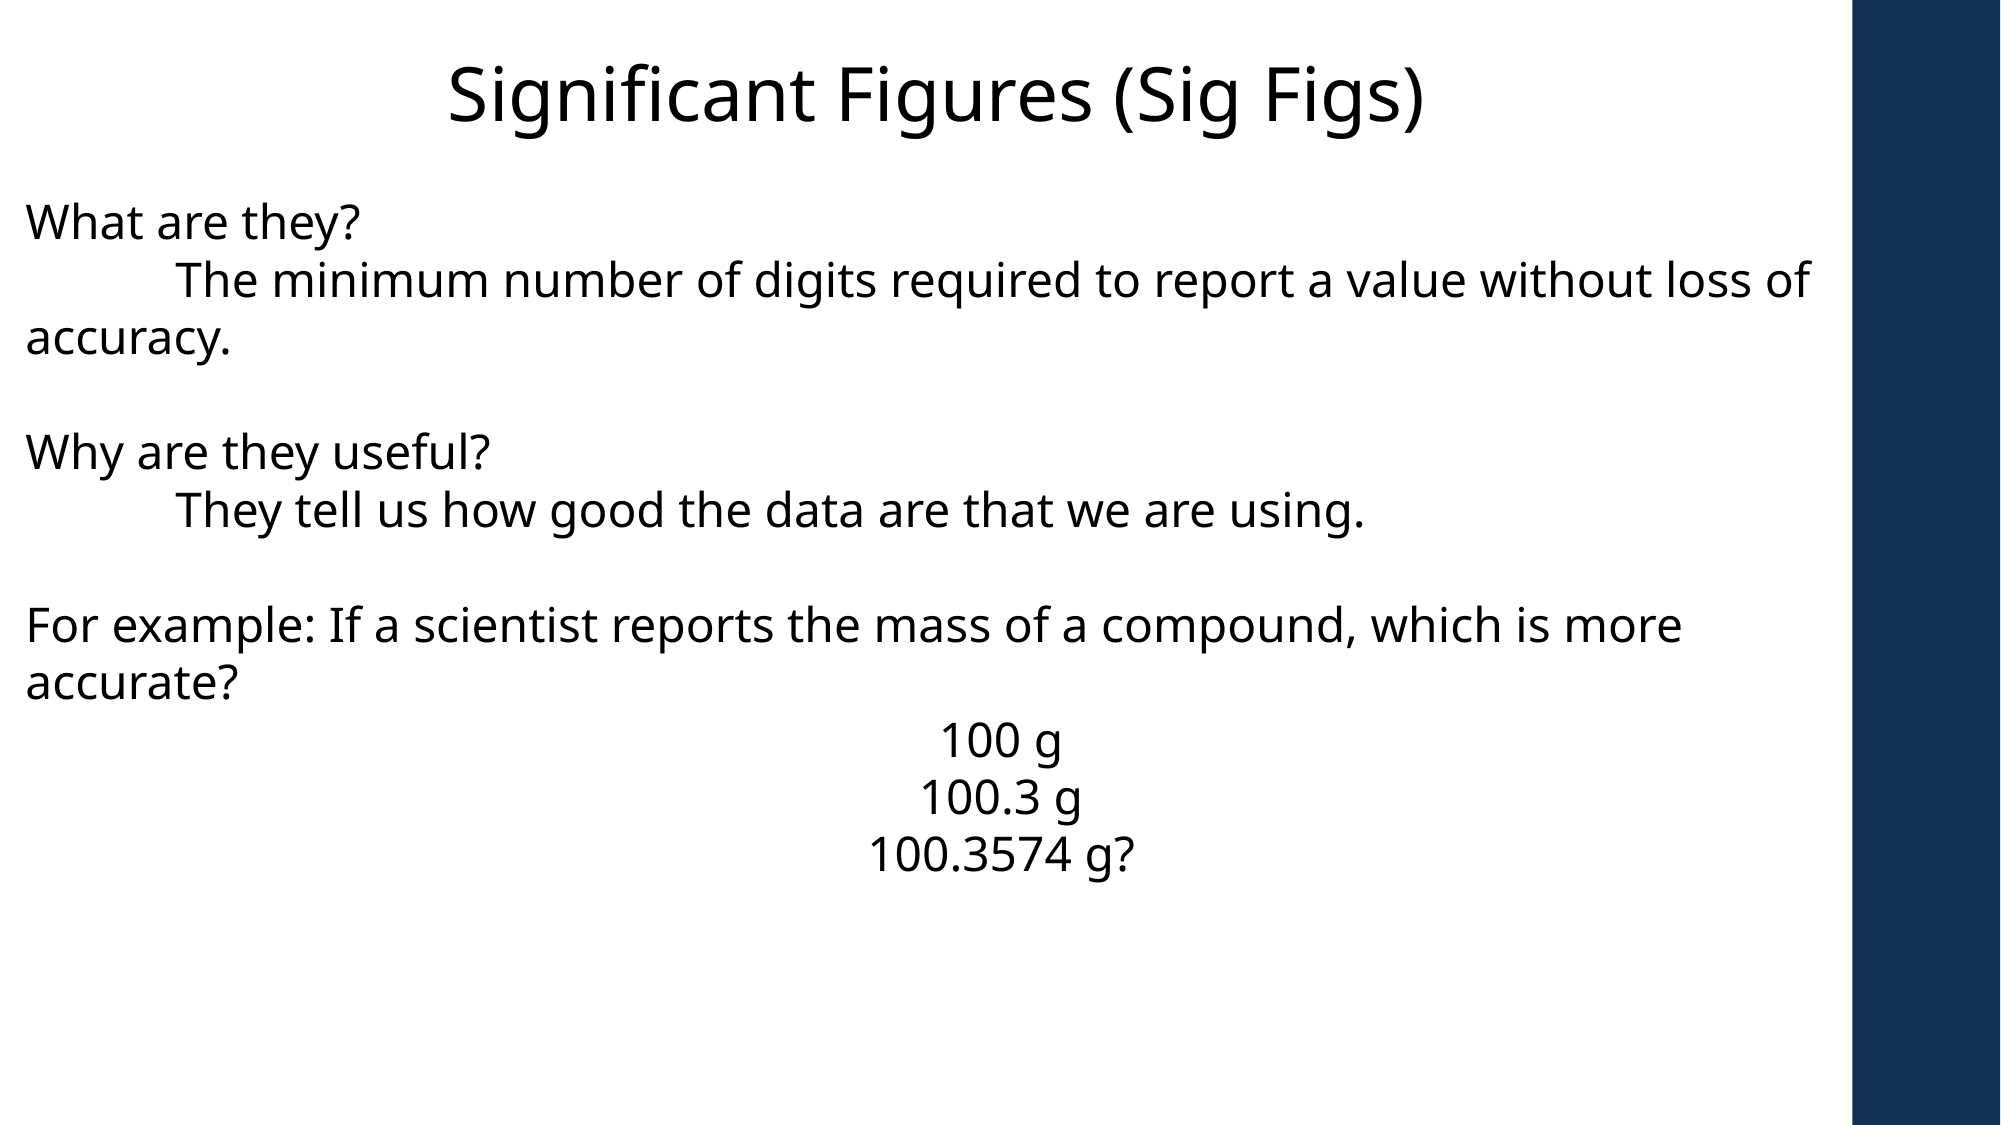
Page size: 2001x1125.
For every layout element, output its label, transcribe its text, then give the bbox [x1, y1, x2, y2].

text_box Significant Figures (Sig Figs) [10, 38, 1863, 144]
text_box What are they? The minimum number of digits required to report a value without loss of accuracy. Why are they useful? They tell us how good the data are that we are using. For example: If a scientist reports the mass of a compound, which is more accurate? 100 g 100.3 g 100.3574 g? [10, 184, 1842, 947]
